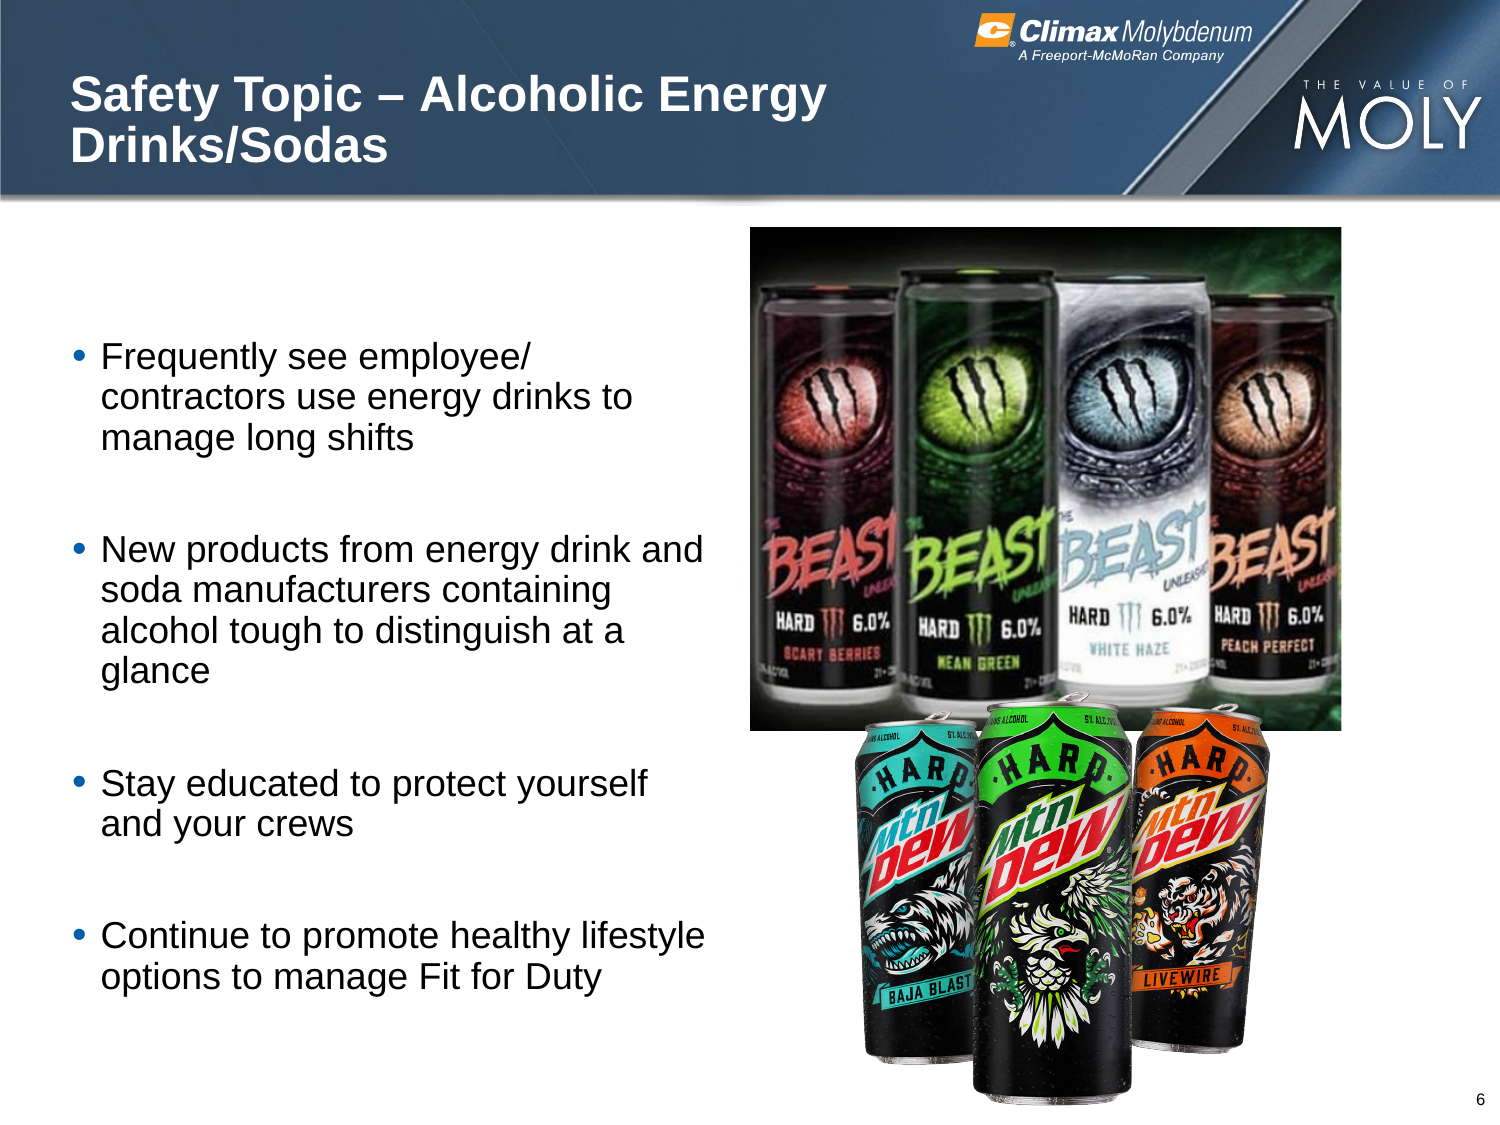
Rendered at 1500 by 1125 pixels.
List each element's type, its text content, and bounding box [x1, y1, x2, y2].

picture [749, 227, 1342, 1112]
title Safety Topic – Alcoholic Energy Drinks/Sodas [54, 71, 1174, 172]
list Frequently see employee/ contractors use energy drinks to manage long shifts New products from energy drink and soda manufacturers containing alcohol tough to distinguish at a glance Stay educated to protect yourself and your crews Continue to promote healthy lifestyle options to manage Fit for Duty [57, 268, 724, 1002]
picture [0, 0, 1500, 206]
